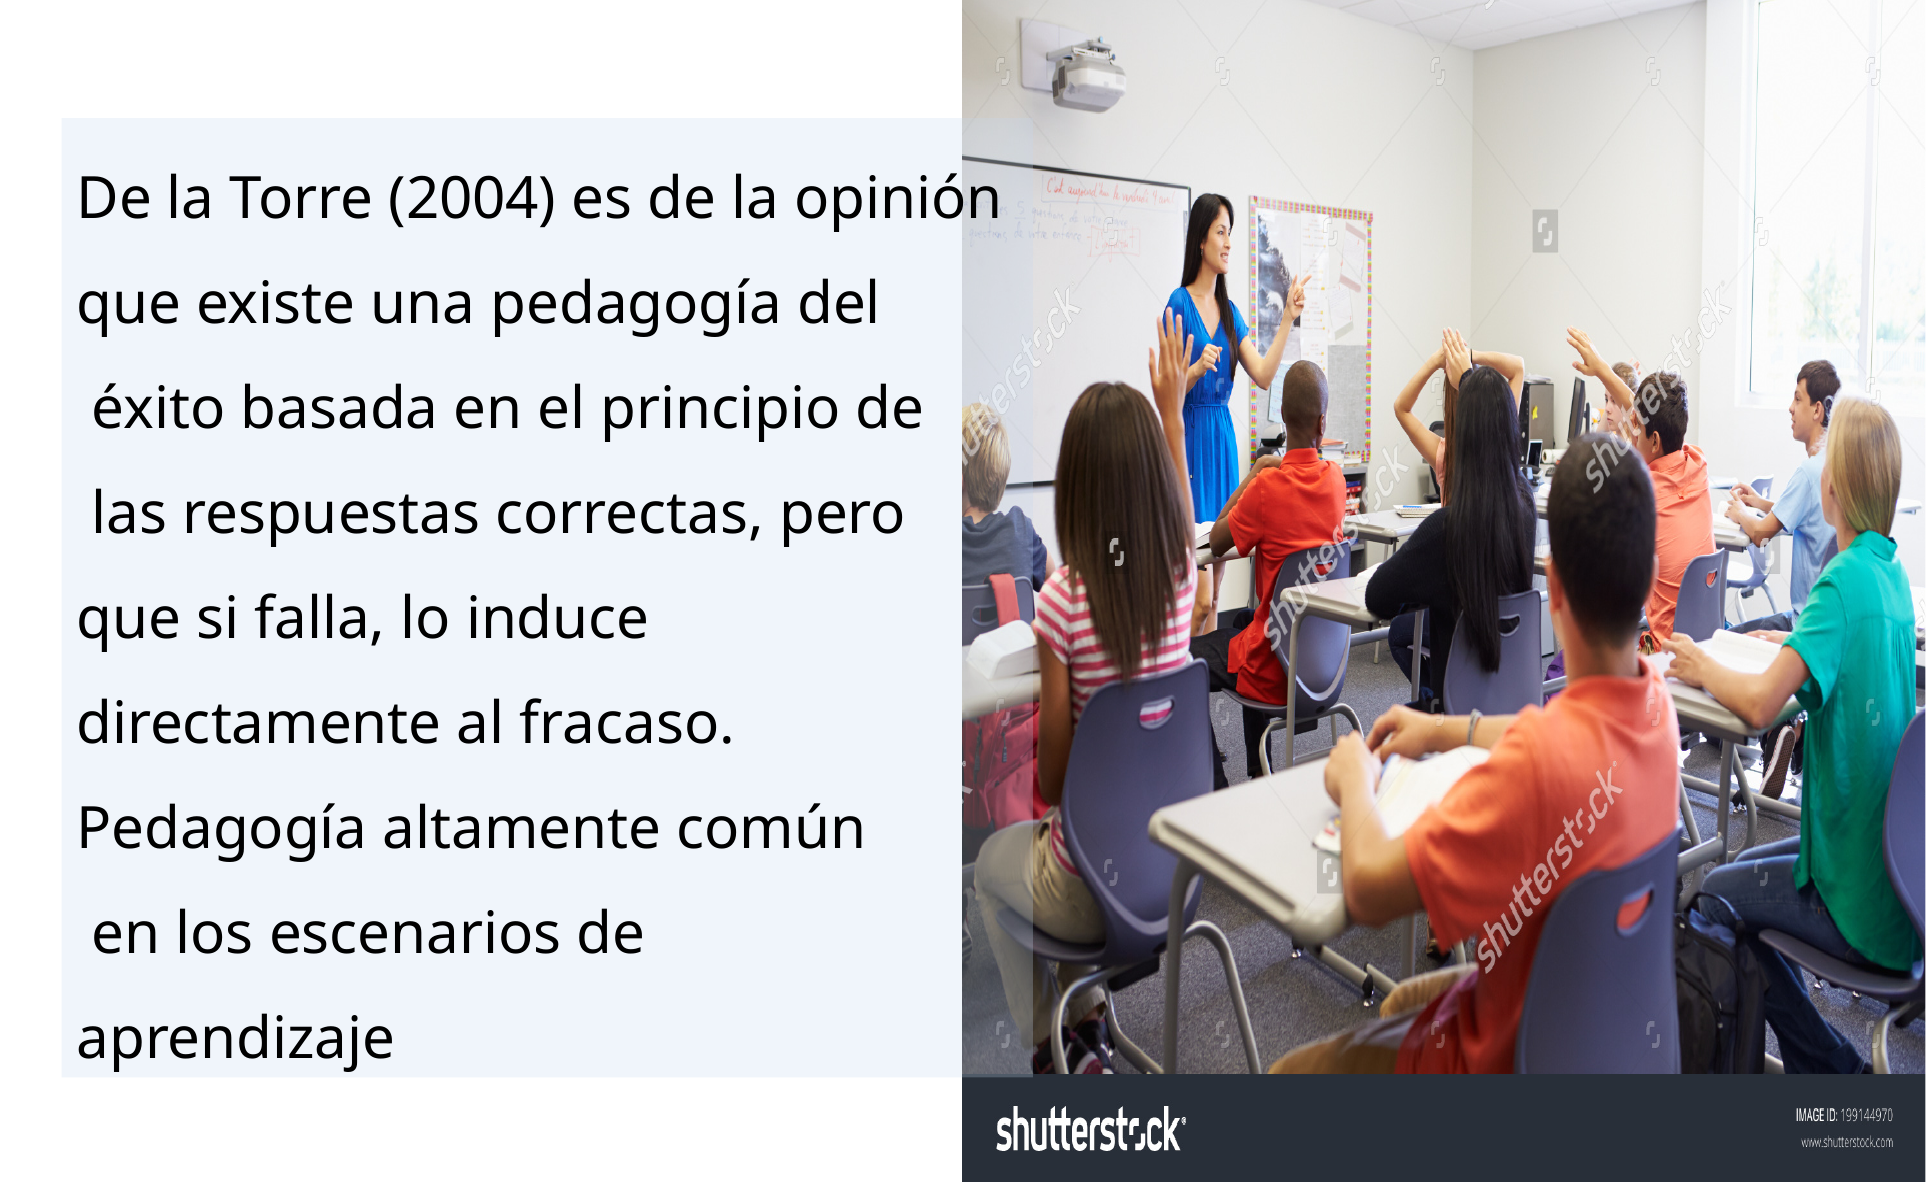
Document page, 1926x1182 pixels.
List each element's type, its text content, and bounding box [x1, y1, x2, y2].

picture [962, 0, 1926, 1182]
text_box De la Torre (2004) es de la opinión que existe una pedagogía del éxito basada en el principio de las respuestas correctas, pero que si falla, lo induce directamente al fracaso. Pedagogía altamente común en los escenarios de aprendizaje [61, 118, 957, 1078]
